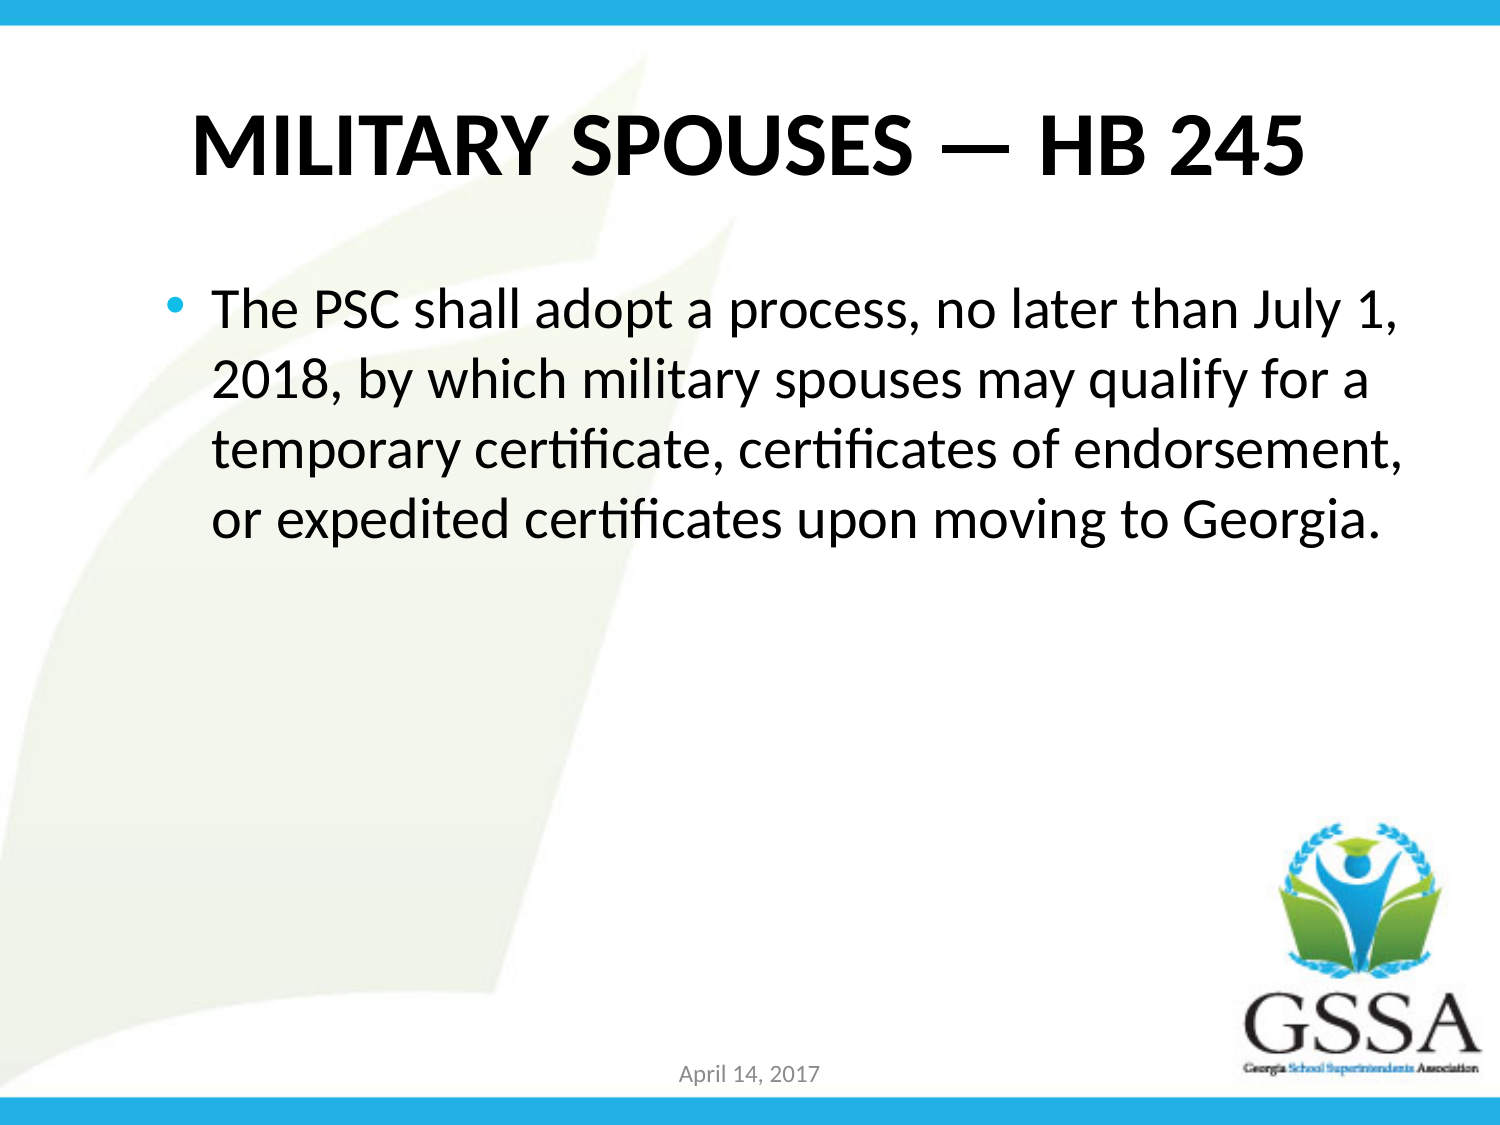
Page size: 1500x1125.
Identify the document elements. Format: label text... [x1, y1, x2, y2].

footer April 14, 2017 [512, 1042, 988, 1103]
picture [0, 0, 1500, 1125]
title Military Spouses — HB 245 [75, 45, 1425, 233]
list The PSC shall adopt a process, no later than July 1, 2018, by which military spouses may qualify for a temporary certificate, certificates of endorsement, or expedited certificates upon moving to Georgia. [75, 262, 1425, 800]
